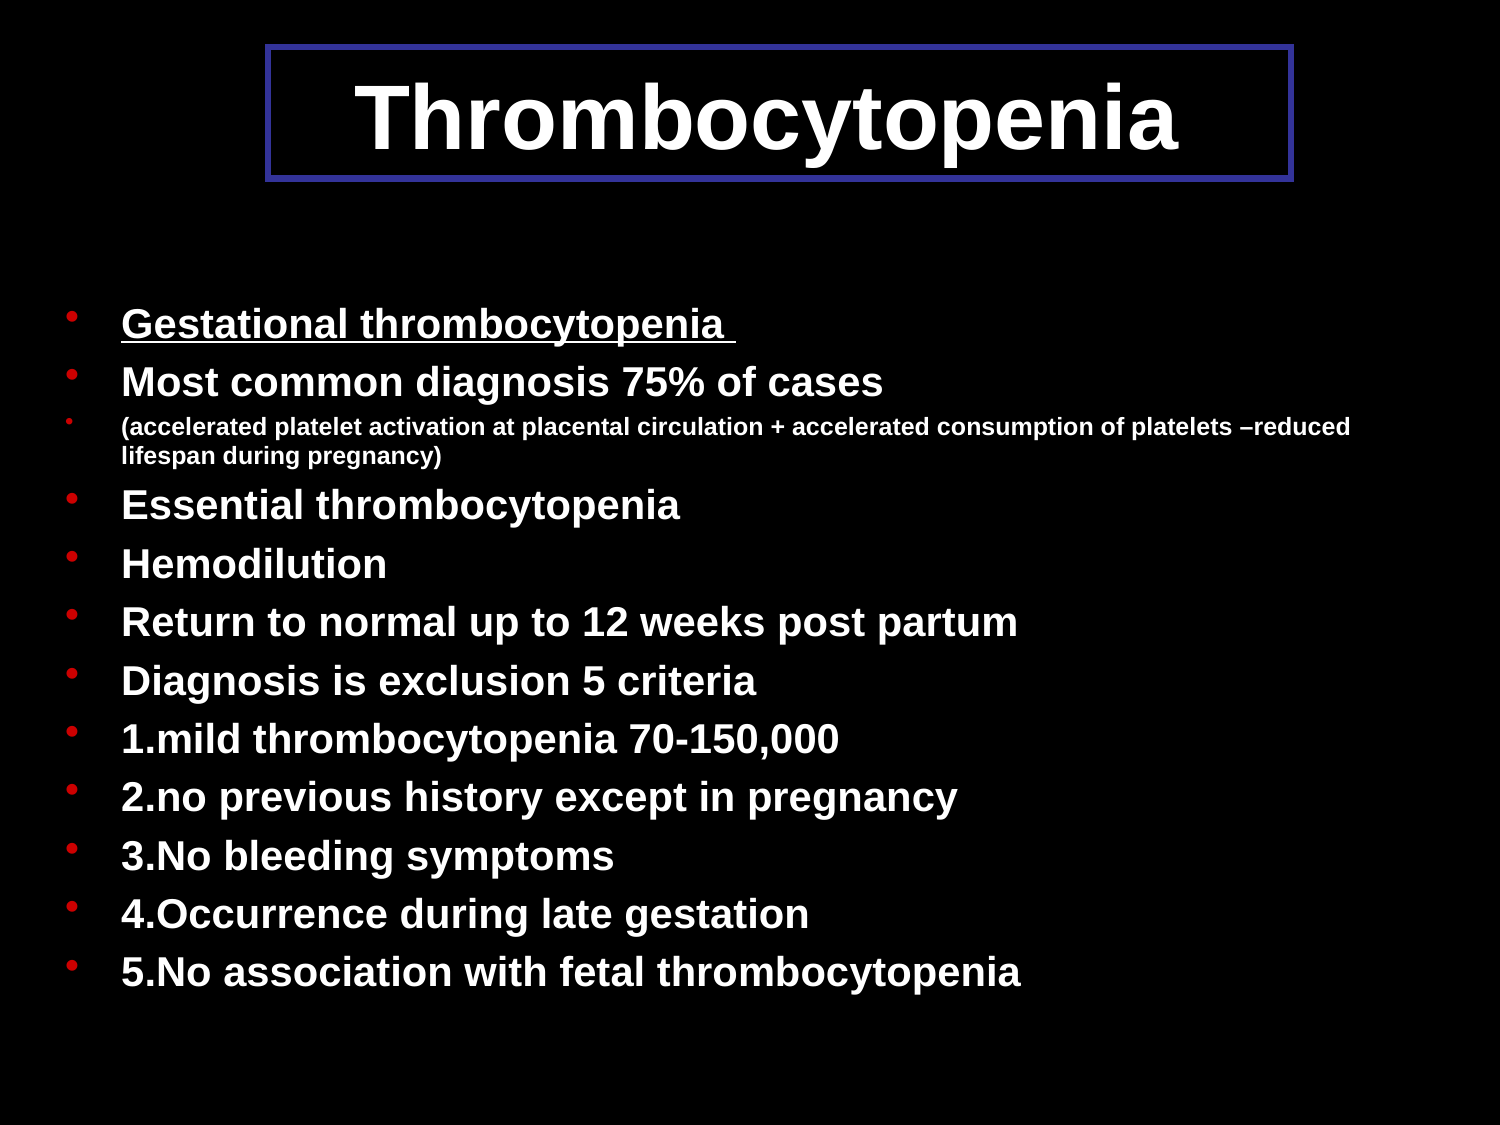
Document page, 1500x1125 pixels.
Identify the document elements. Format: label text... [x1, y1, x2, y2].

list Gestational thrombocytopenia Most common diagnosis 75% of cases (accelerated platelet activation at placental circulation + accelerated consumption of platelets –reduced lifespan during pregnancy) Essential thrombocytopenia Hemodilution Return to normal up to 12 weeks post partum Diagnosis is exclusion 5 criteria 1.mild thrombocytopenia 70-150,000 2.no previous history except in pregnancy 3.No bleeding symptoms 4.Occurrence during late gestation 5.No association with fetal thrombocytopenia [50, 324, 1450, 1025]
title Thrombocytopenia [265, 44, 1294, 182]
